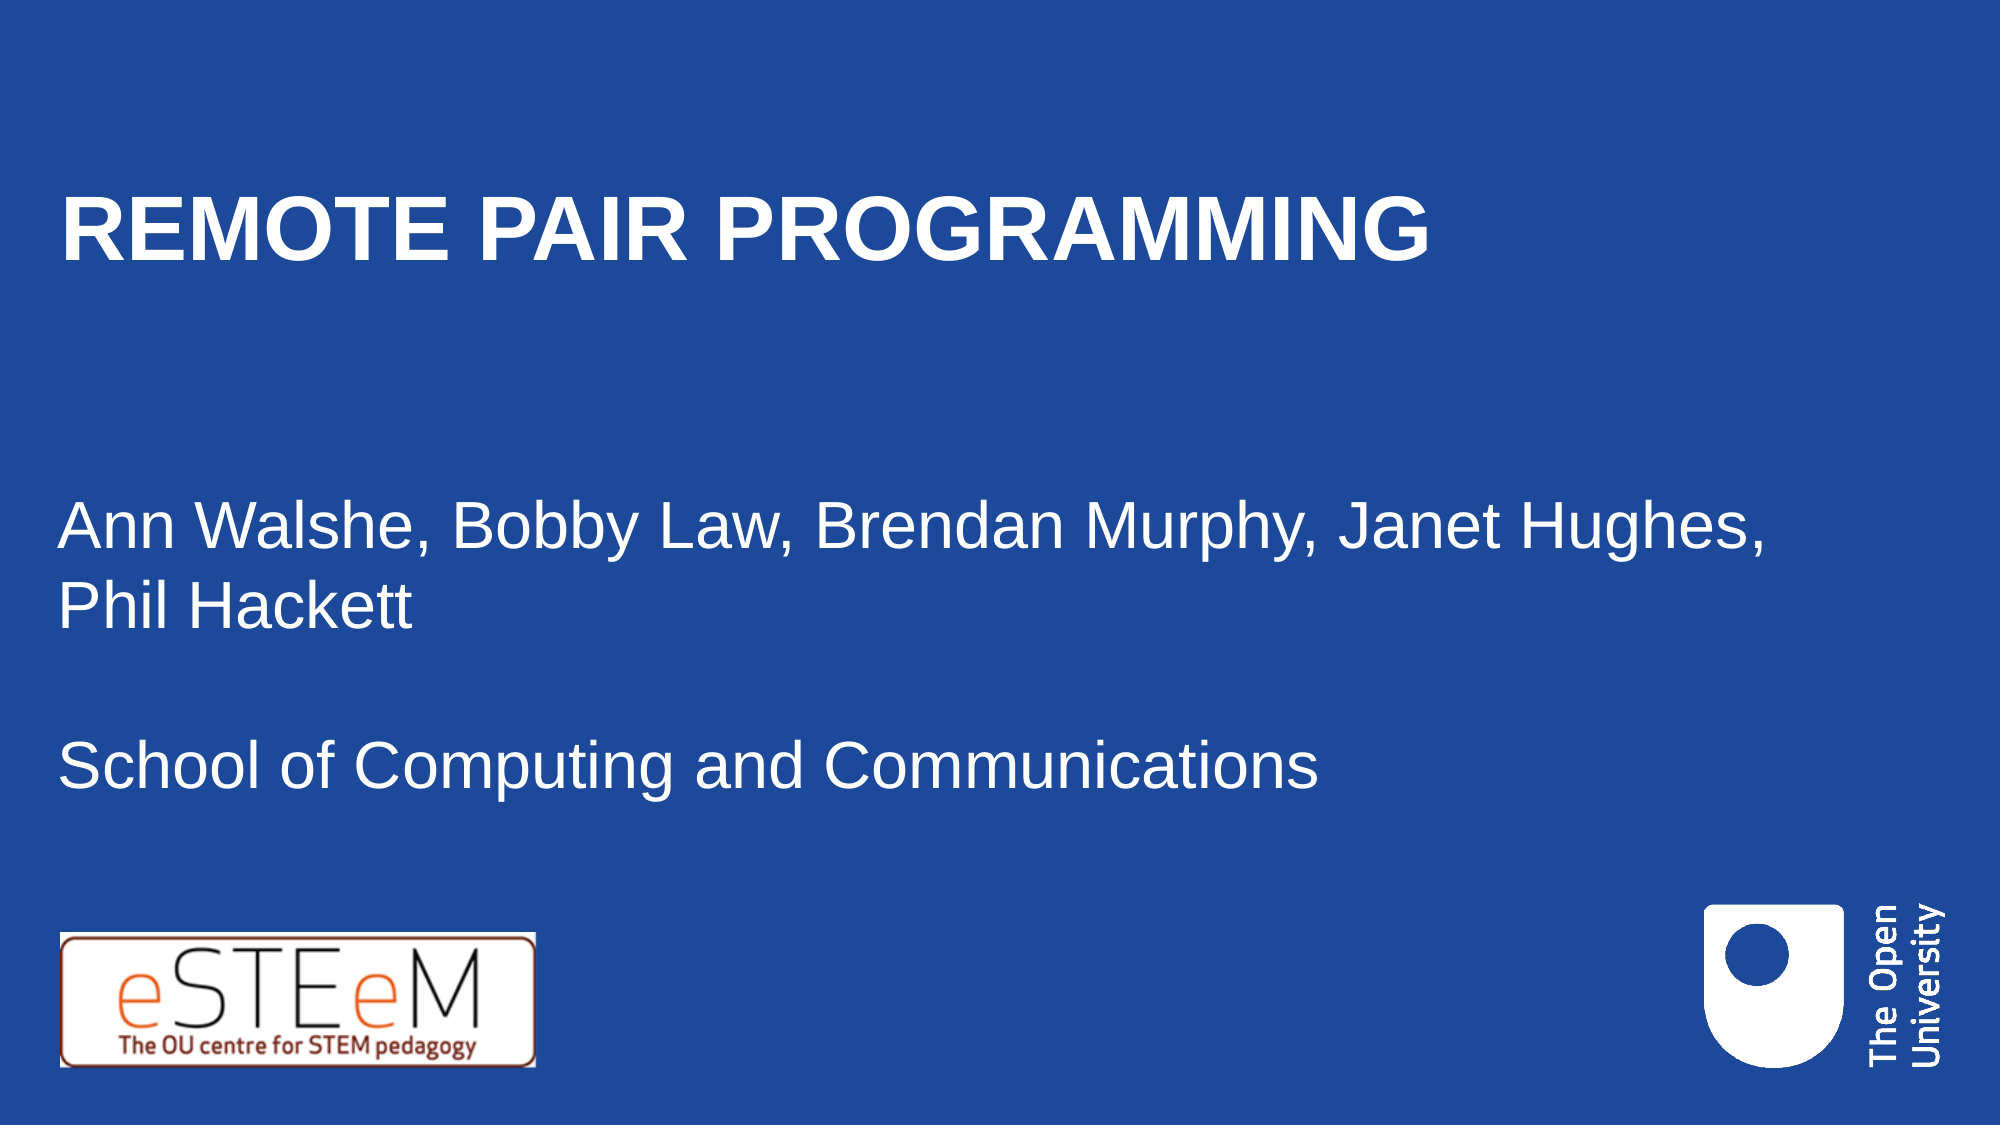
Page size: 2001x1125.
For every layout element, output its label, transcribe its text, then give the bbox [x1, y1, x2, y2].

subtitle Ann Walshe, Bobby Law, Brendan Murphy, Janet Hughes, Phil Hackett School of Computing and Communications [57, 481, 1943, 836]
picture [1704, 903, 1945, 1068]
title REMOTE PAIR PROGRAMMING [60, 181, 1945, 282]
picture [59, 932, 539, 1090]
